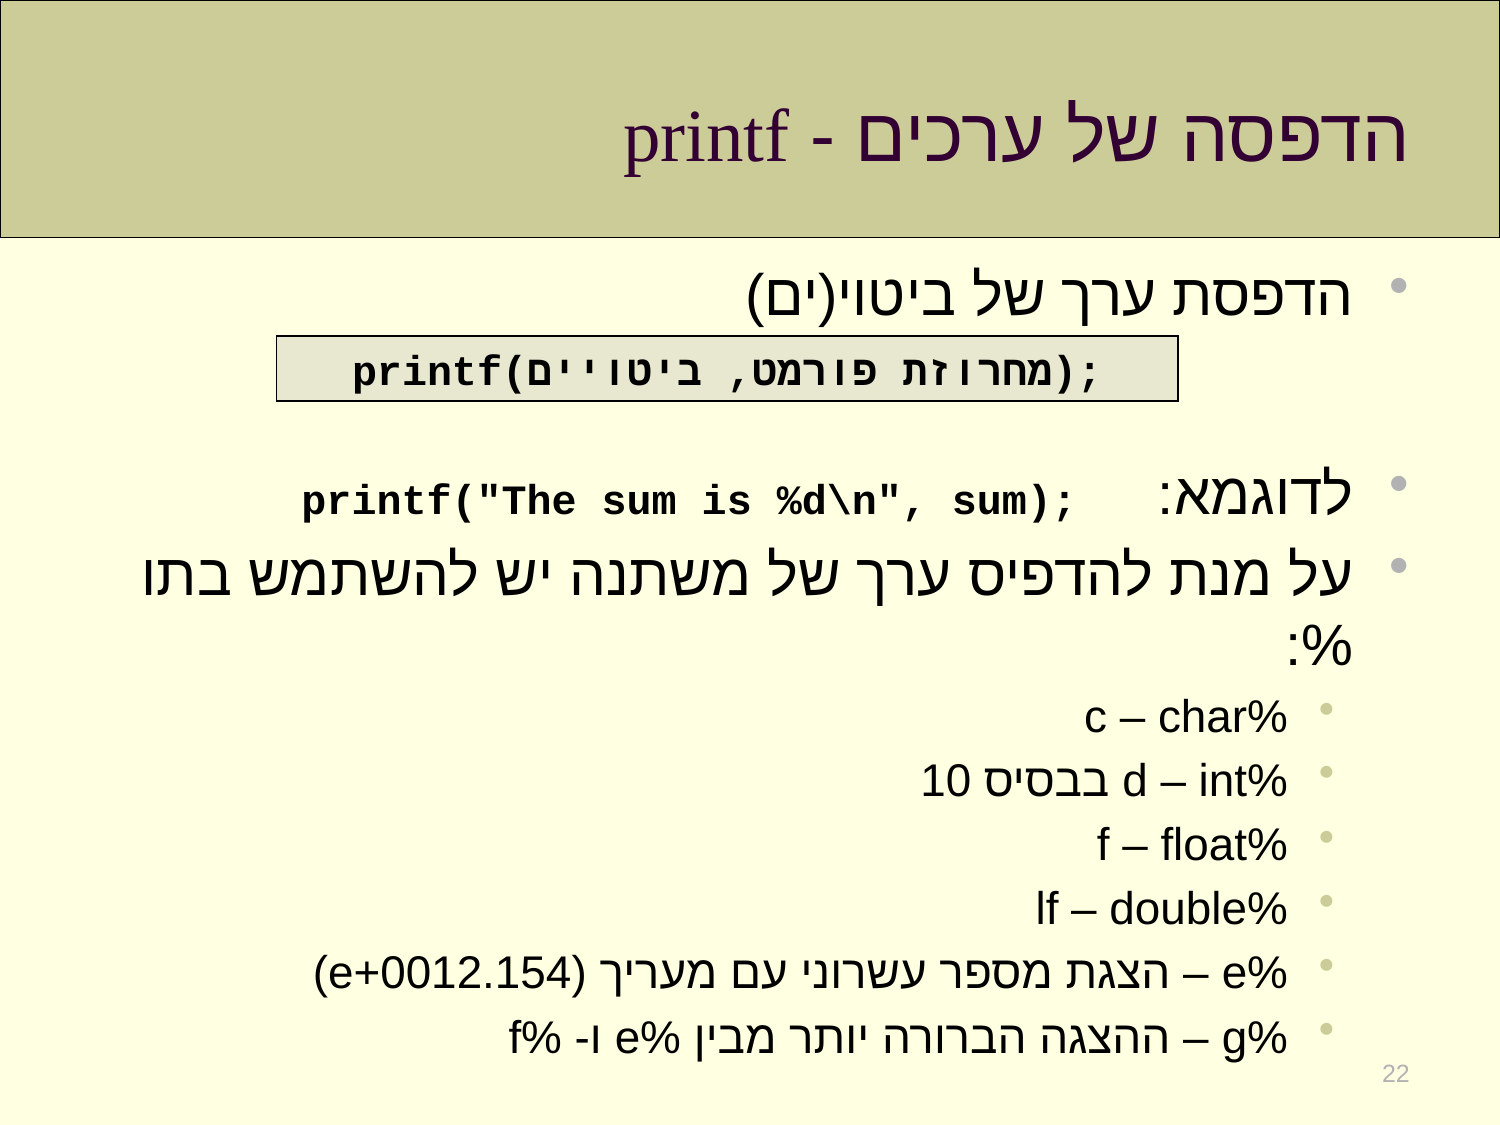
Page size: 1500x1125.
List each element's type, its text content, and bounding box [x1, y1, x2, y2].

slide_number 22 [1074, 1042, 1425, 1103]
list הדפסת ערך של ביטוי(ים) לדוגמא: על מנת להדפיס ערך של משתנה יש להשתמש בתו %: %c – char %d – int בבסיס 10 %f – float %lf – double %e – הצגת מספר עשרוני עם מעריך (e+0012.154) %g – ההצגה הברורה יותר מבין %e ו- %f [74, 249, 1426, 1051]
text_box printf(מחרוזת פורמט, ביטויים); [276, 336, 1178, 401]
text_box printf("The sum is %d\n", sum); [238, 465, 1140, 531]
title הדפסה של ערכים - printf [74, 37, 1426, 226]
